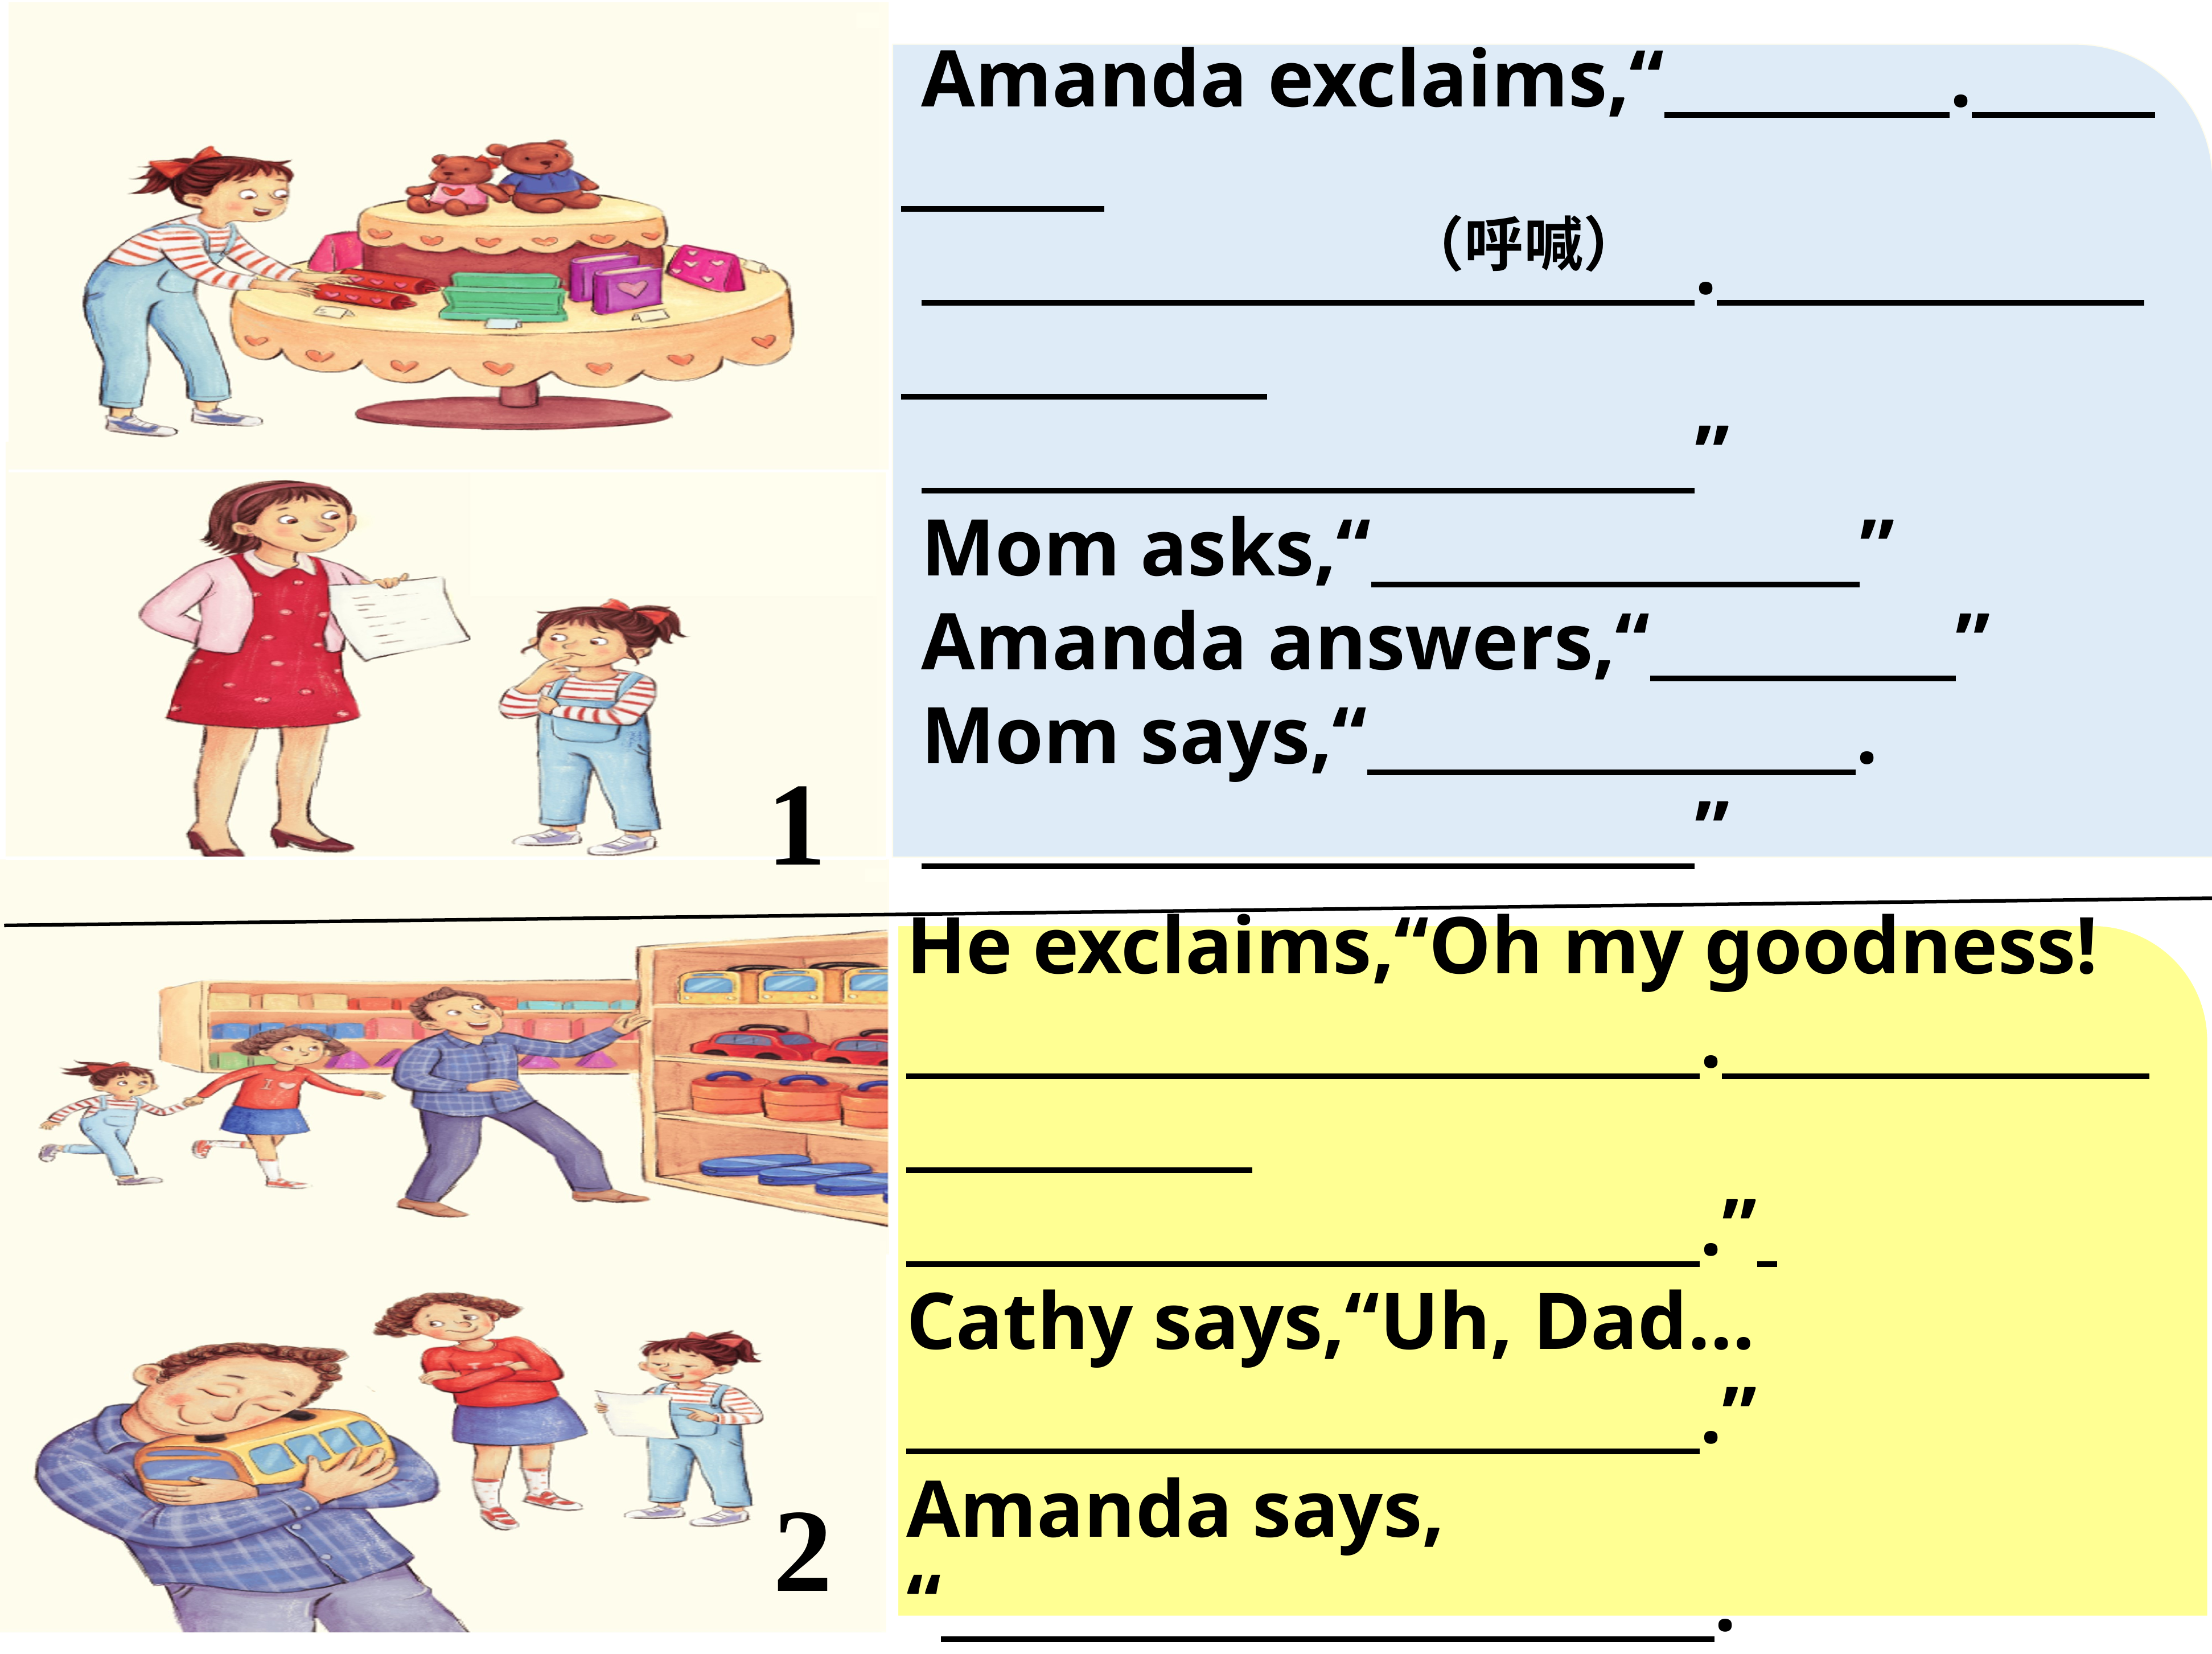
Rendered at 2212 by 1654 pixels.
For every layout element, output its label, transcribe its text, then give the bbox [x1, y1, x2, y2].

text_box （呼喊） [1396, 202, 1651, 282]
text_box Amanda exclaims,“ . . ” Mom asks,“ ” Amanda answers,“ ” Mom says,“ . ” [892, 44, 2212, 857]
text_box He exclaims,“Oh my goodness! . .” Cathy says,“Uh, Dad… .” Amanda says, “ . [898, 925, 2208, 1616]
slide_number [1562, 1616, 2060, 1621]
picture [0, 2, 889, 1654]
